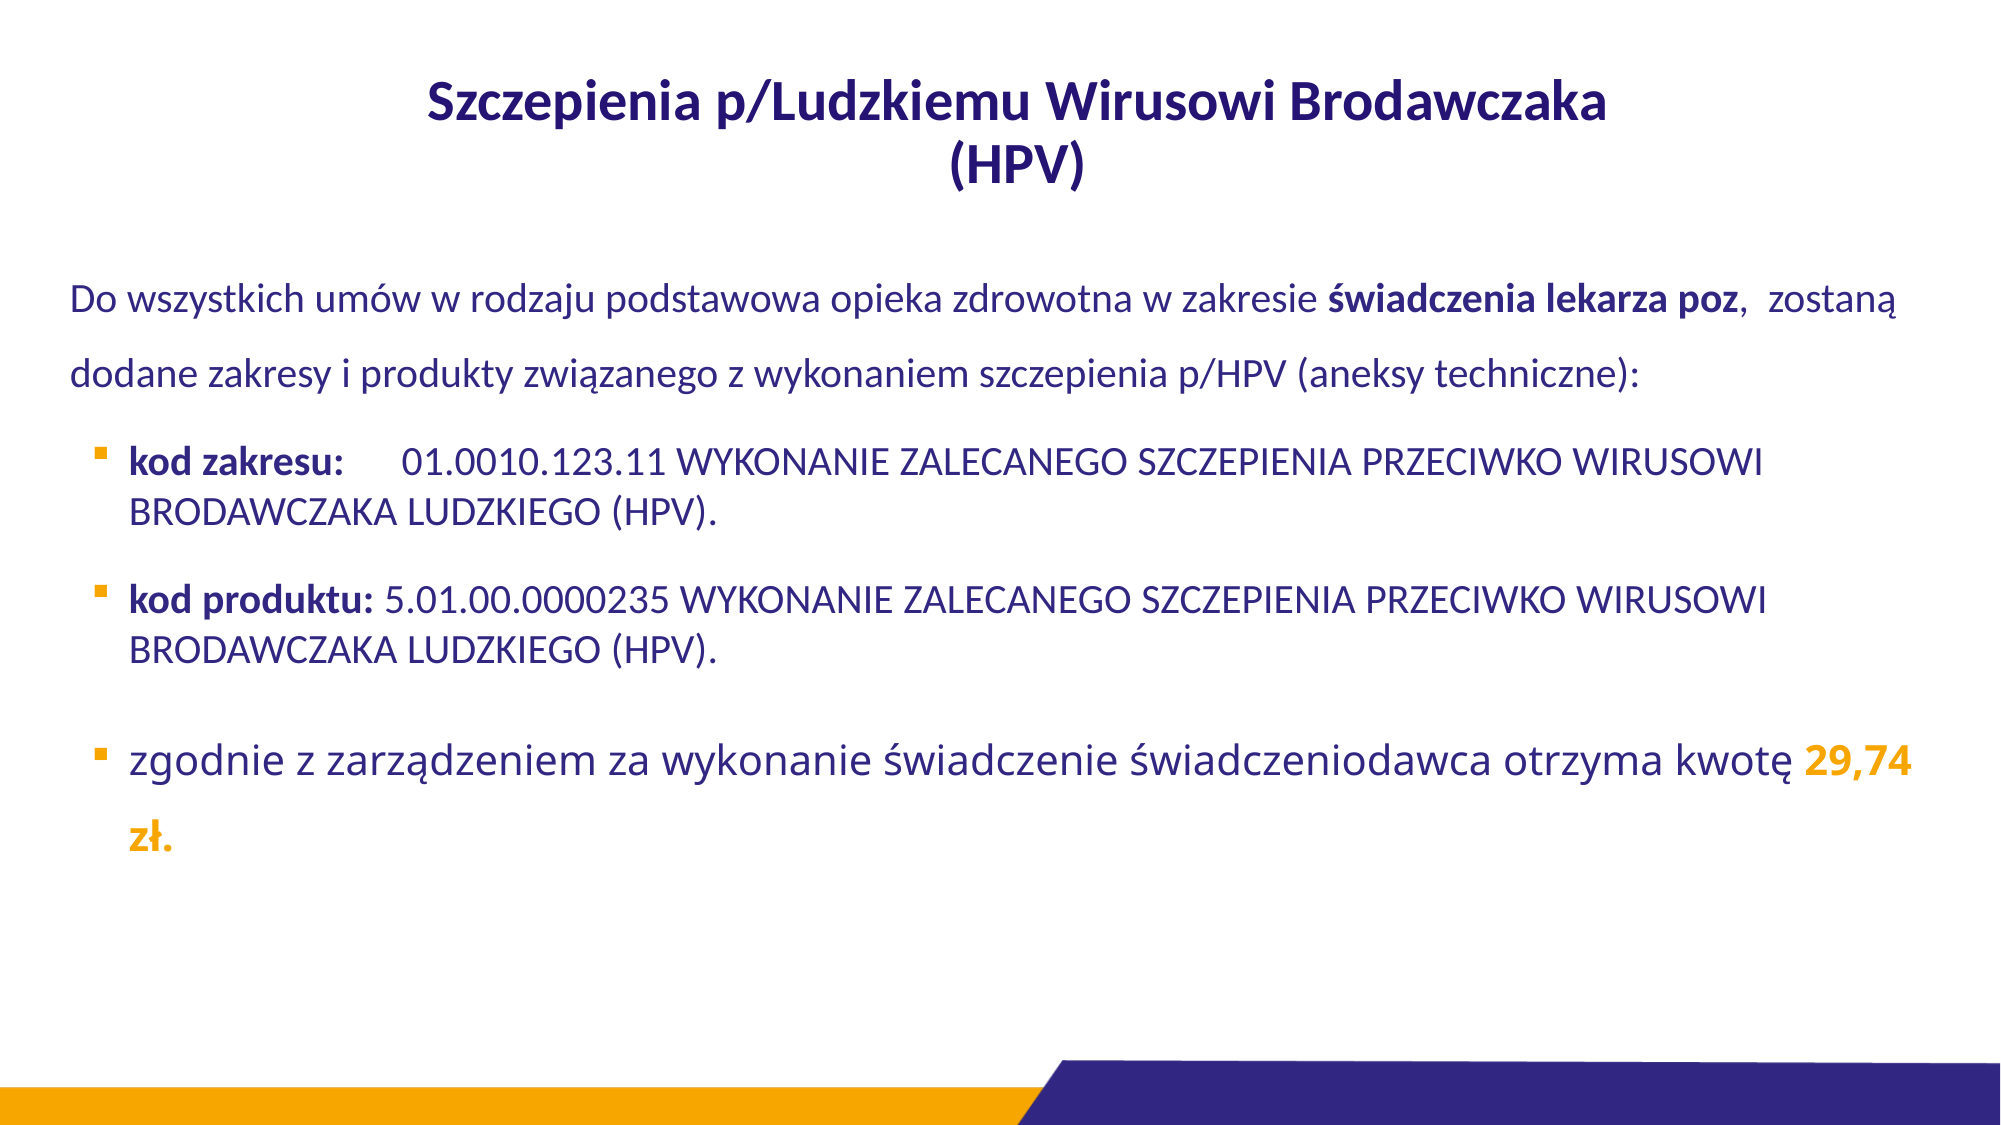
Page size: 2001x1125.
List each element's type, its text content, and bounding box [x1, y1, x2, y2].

list Do wszystkich umów w rodzaju podstawowa opieka zdrowotna w zakresie świadczenia lekarza poz, zostaną dodane zakresy i produkty związanego z wykonaniem szczepienia p/HPV (aneksy techniczne): kod zakresu: 01.0010.123.11 WYKONANIE ZALECANEGO SZCZEPIENIA PRZECIWKO WIRUSOWI BRODAWCZAKA LUDZKIEGO (HPV). kod produktu: 5.01.00.0000235 WYKONANIE ZALECANEGO SZCZEPIENIA PRZECIWKO WIRUSOWI BRODAWCZAKA LUDZKIEGO (HPV). zgodnie z zarządzeniem za wykonanie świadczenie świadczeniodawca otrzyma kwotę 29,74 zł. [25, 238, 1974, 976]
title Szczepienia p/Ludzkiemu Wirusowi Brodawczaka (HPV) [155, 59, 1881, 208]
picture [0, 1060, 2001, 1125]
